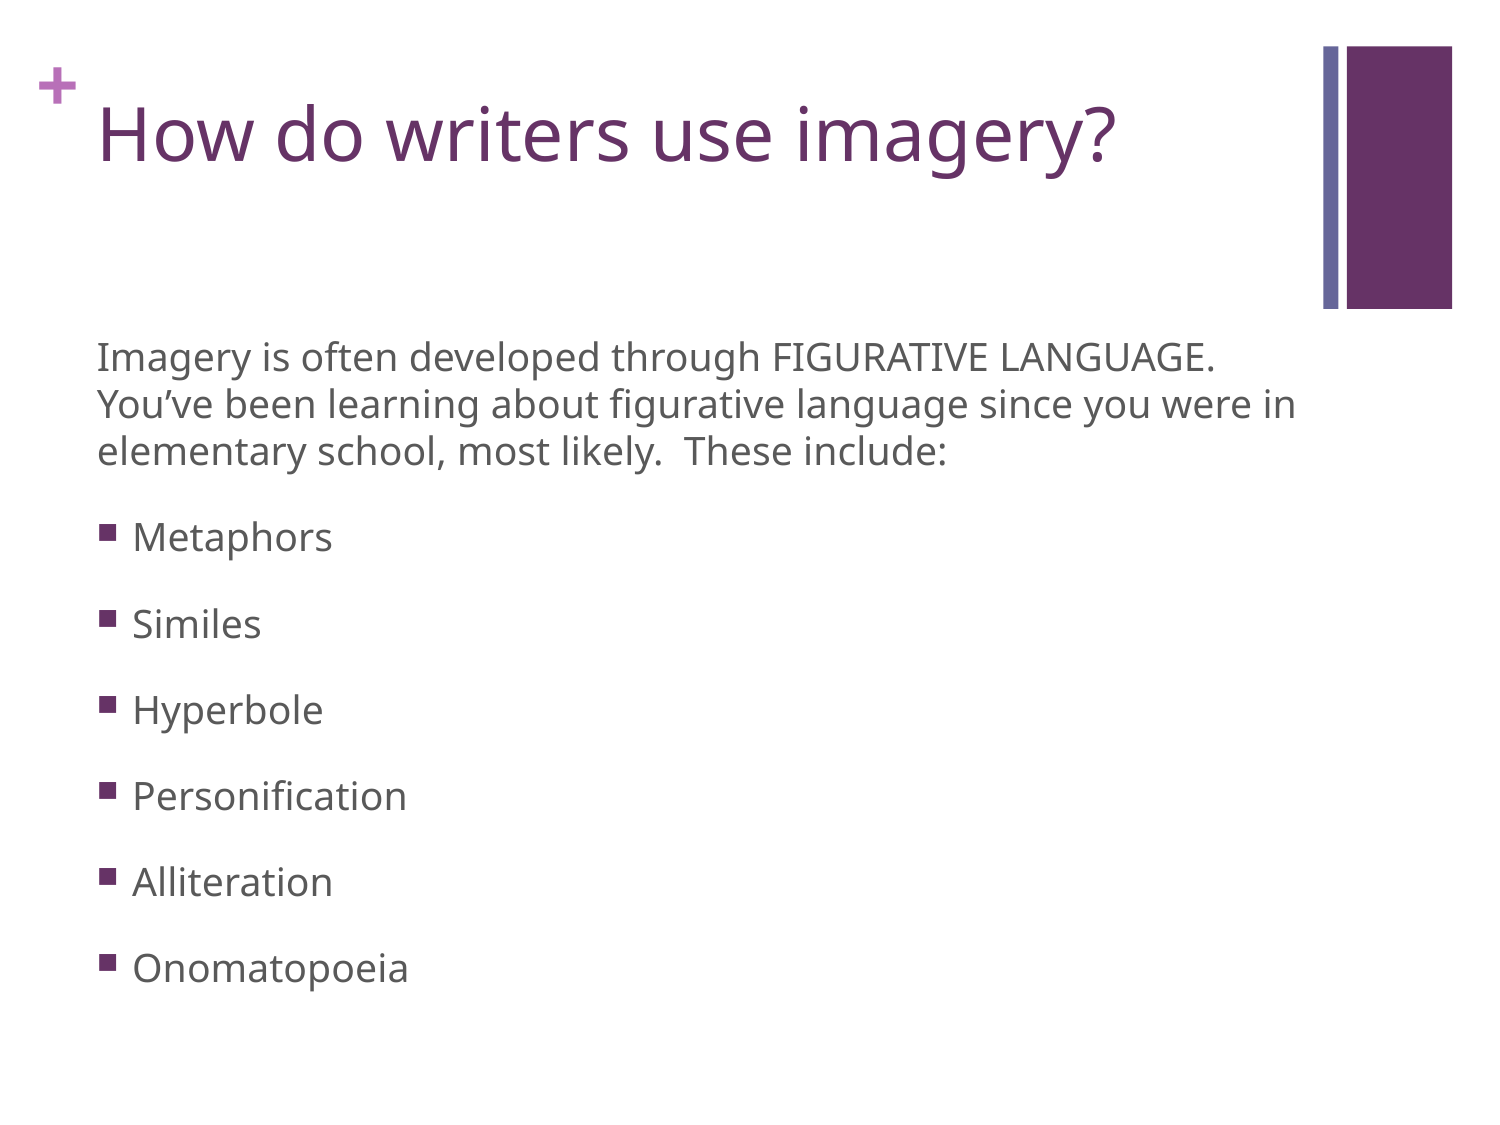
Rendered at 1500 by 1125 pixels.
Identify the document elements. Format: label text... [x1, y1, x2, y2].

title How do writers use imagery? [81, 79, 1322, 263]
list Imagery is often developed through FIGURATIVE LANGUAGE. You’ve been learning about figurative language since you were in elementary school, most likely. These include: Metaphors Similes Hyperbole Personification Alliteration Onomatopoeia [81, 324, 1322, 1005]
